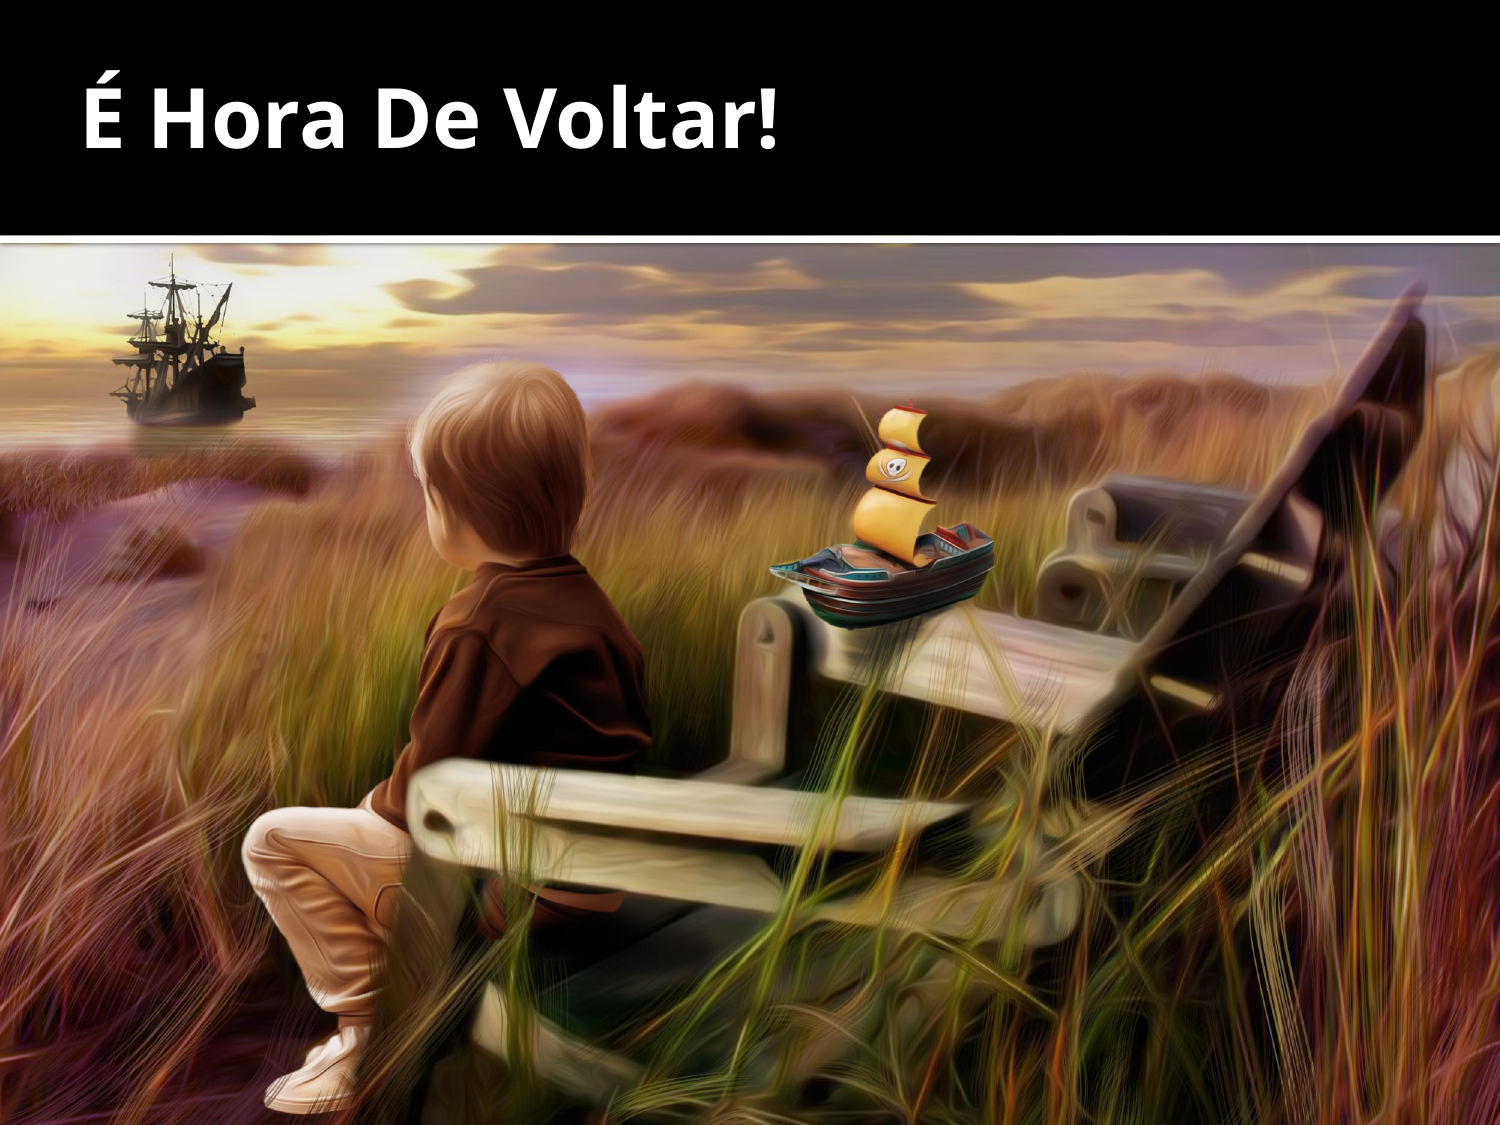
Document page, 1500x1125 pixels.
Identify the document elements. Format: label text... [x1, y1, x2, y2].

picture [0, 243, 1500, 1125]
text_box É Hora De Voltar! [64, 57, 1317, 173]
